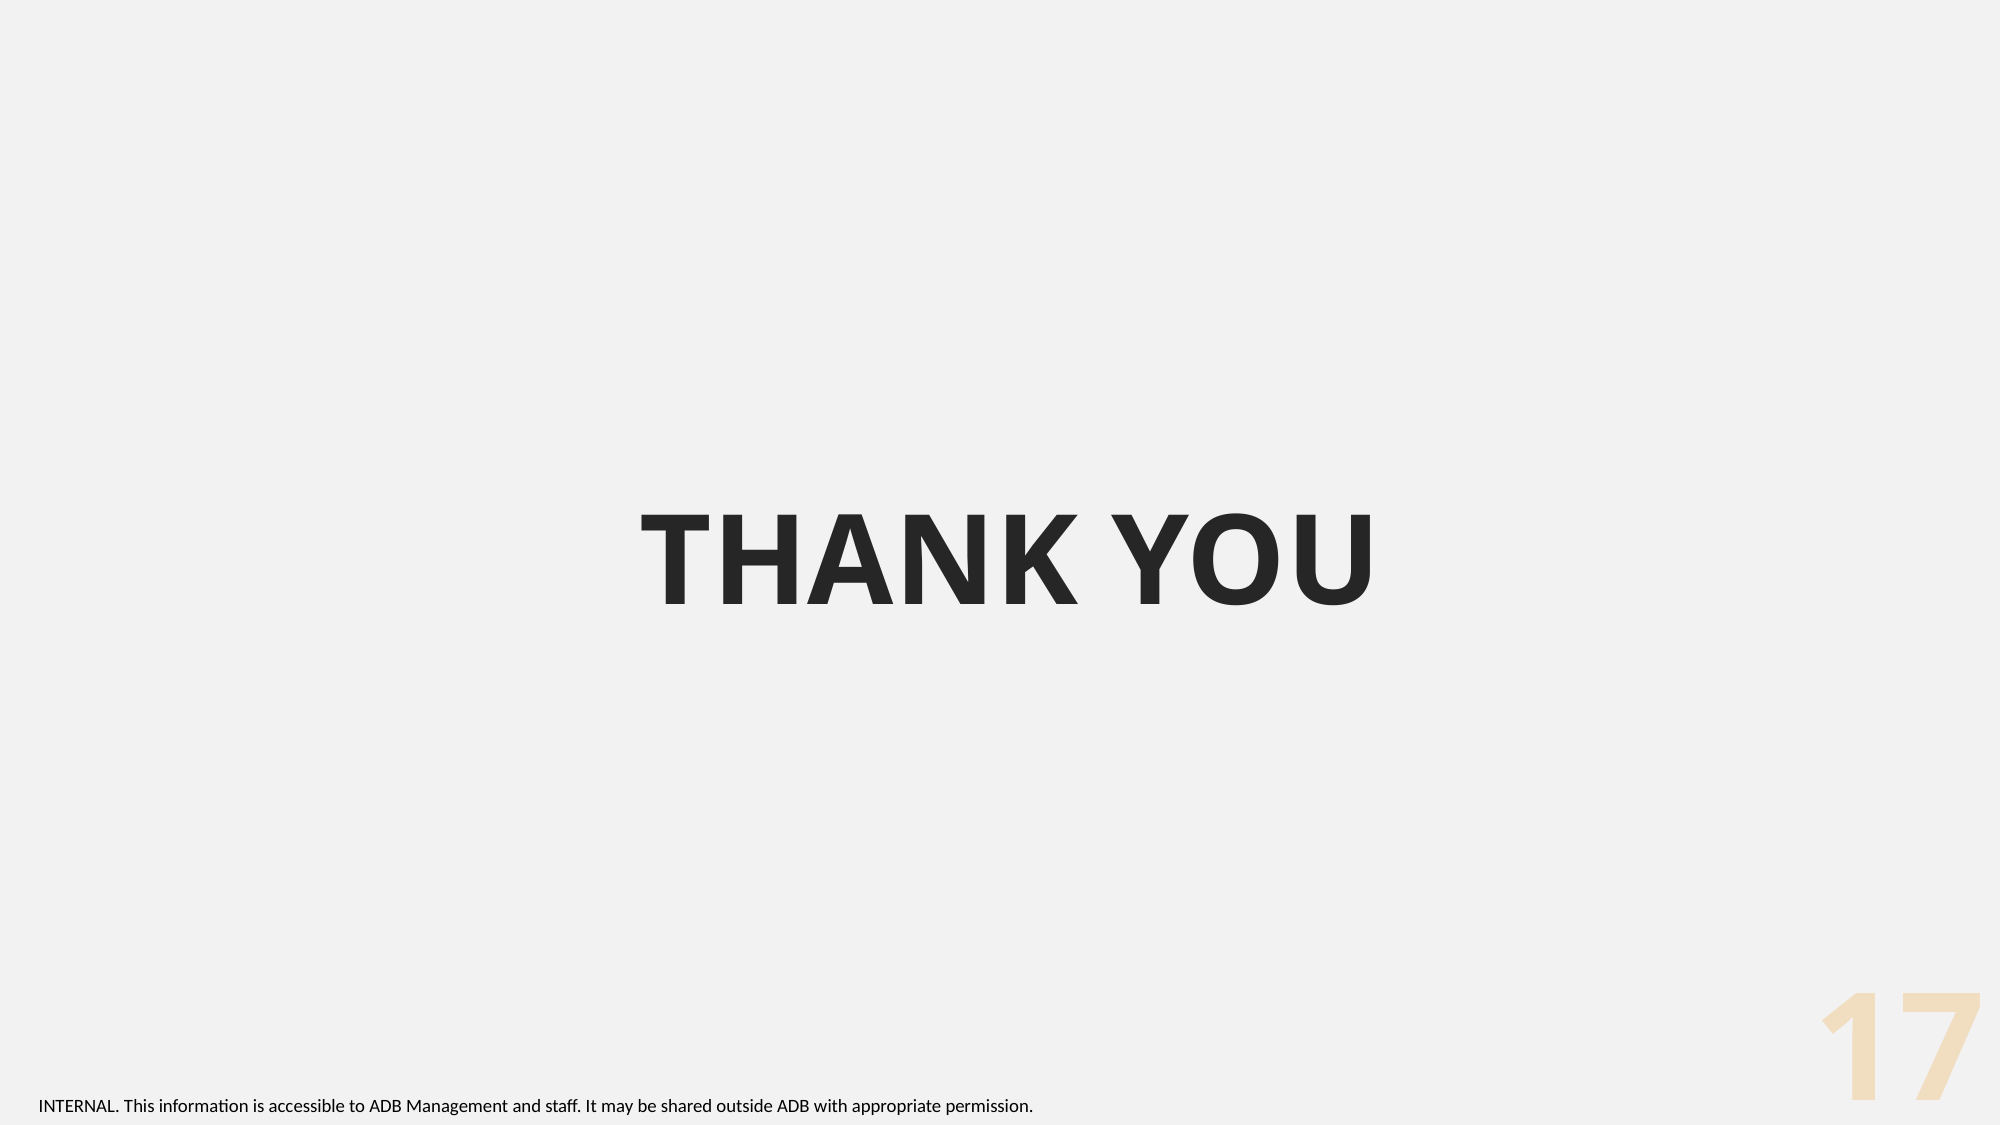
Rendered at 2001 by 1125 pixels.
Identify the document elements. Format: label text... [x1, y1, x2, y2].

slide_number 17 [1520, 933, 2000, 1125]
list THANK YOU [111, 329, 1876, 948]
